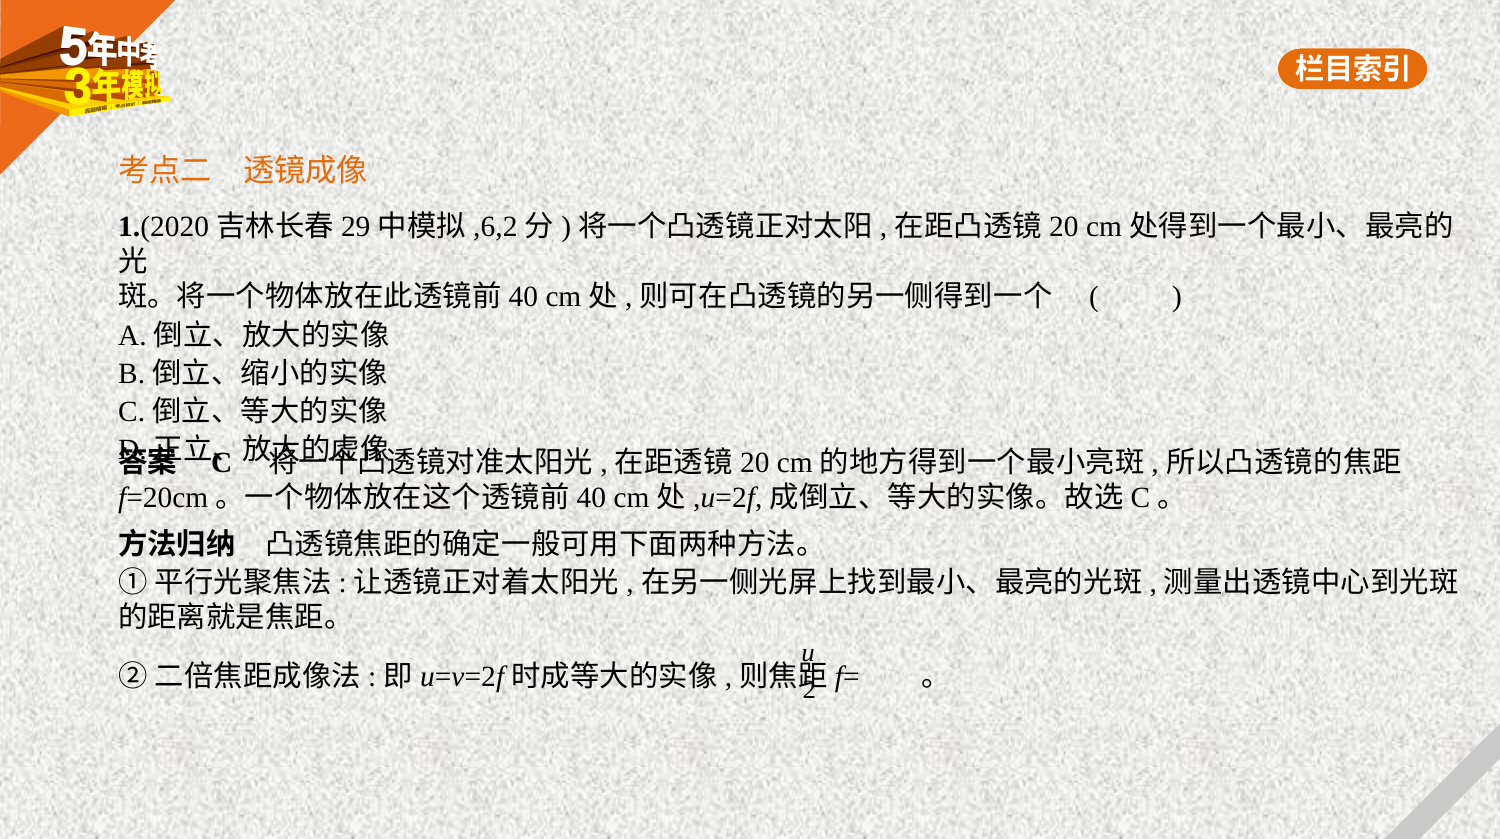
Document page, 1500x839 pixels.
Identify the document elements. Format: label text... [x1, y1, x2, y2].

picture [0, 0, 1500, 839]
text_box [117, 524, 1483, 703]
text_box 考点二 透镜成像 [118, 149, 1483, 188]
text_box 1.(2020吉林长春29中模拟,6,2分)将一个凸透镜正对太阳,在距凸透镜20 cm处得到一个最小、最亮的光 斑。将一个物体放在此透镜前40 cm处,则可在凸透镜的另一侧得到一个 ( ) A.倒立、放大的实像 B.倒立、缩小的实像 C.倒立、等大的实像 D.正立、放大的虚像 [118, 206, 1483, 442]
text_box 答案 C 将一个凸透镜对准太阳光,在距透镜20 cm的地方得到一个最小亮斑,所以凸透镜的焦距f=20cm。一个物体放在这个透镜前40 cm处,u=2f,成倒立、等大的实像。故选C。 [118, 442, 1483, 514]
